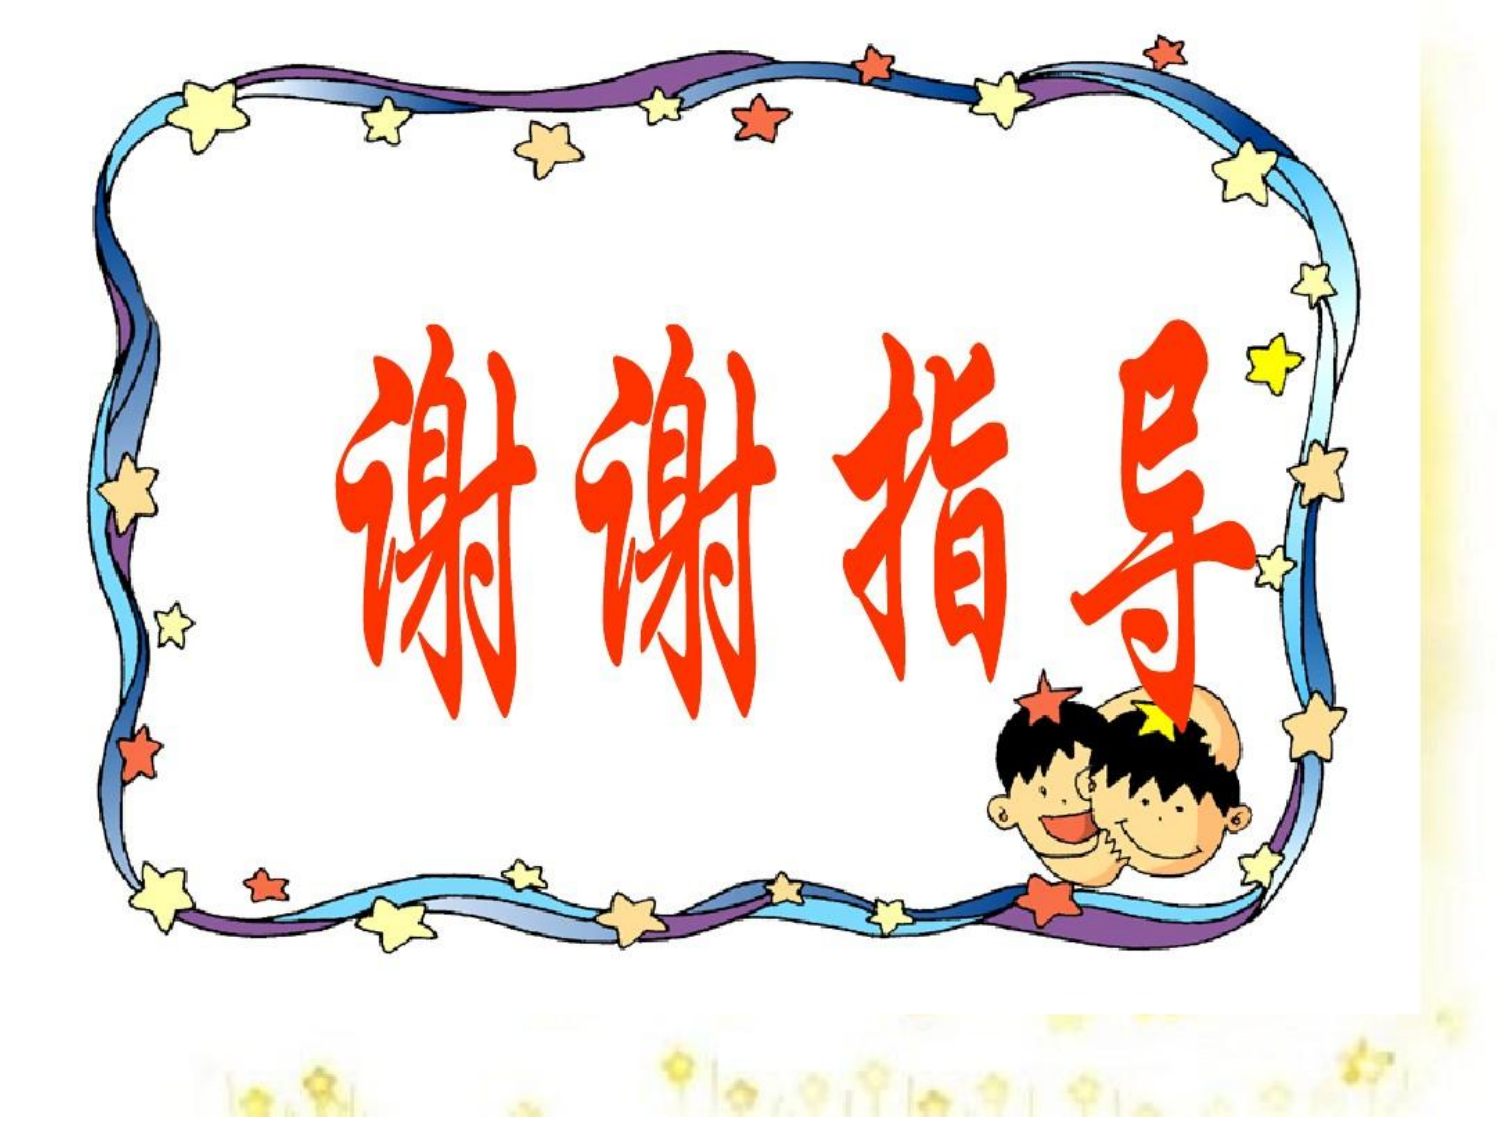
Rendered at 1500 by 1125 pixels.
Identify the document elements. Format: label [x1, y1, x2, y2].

list [0, 0, 1497, 1118]
